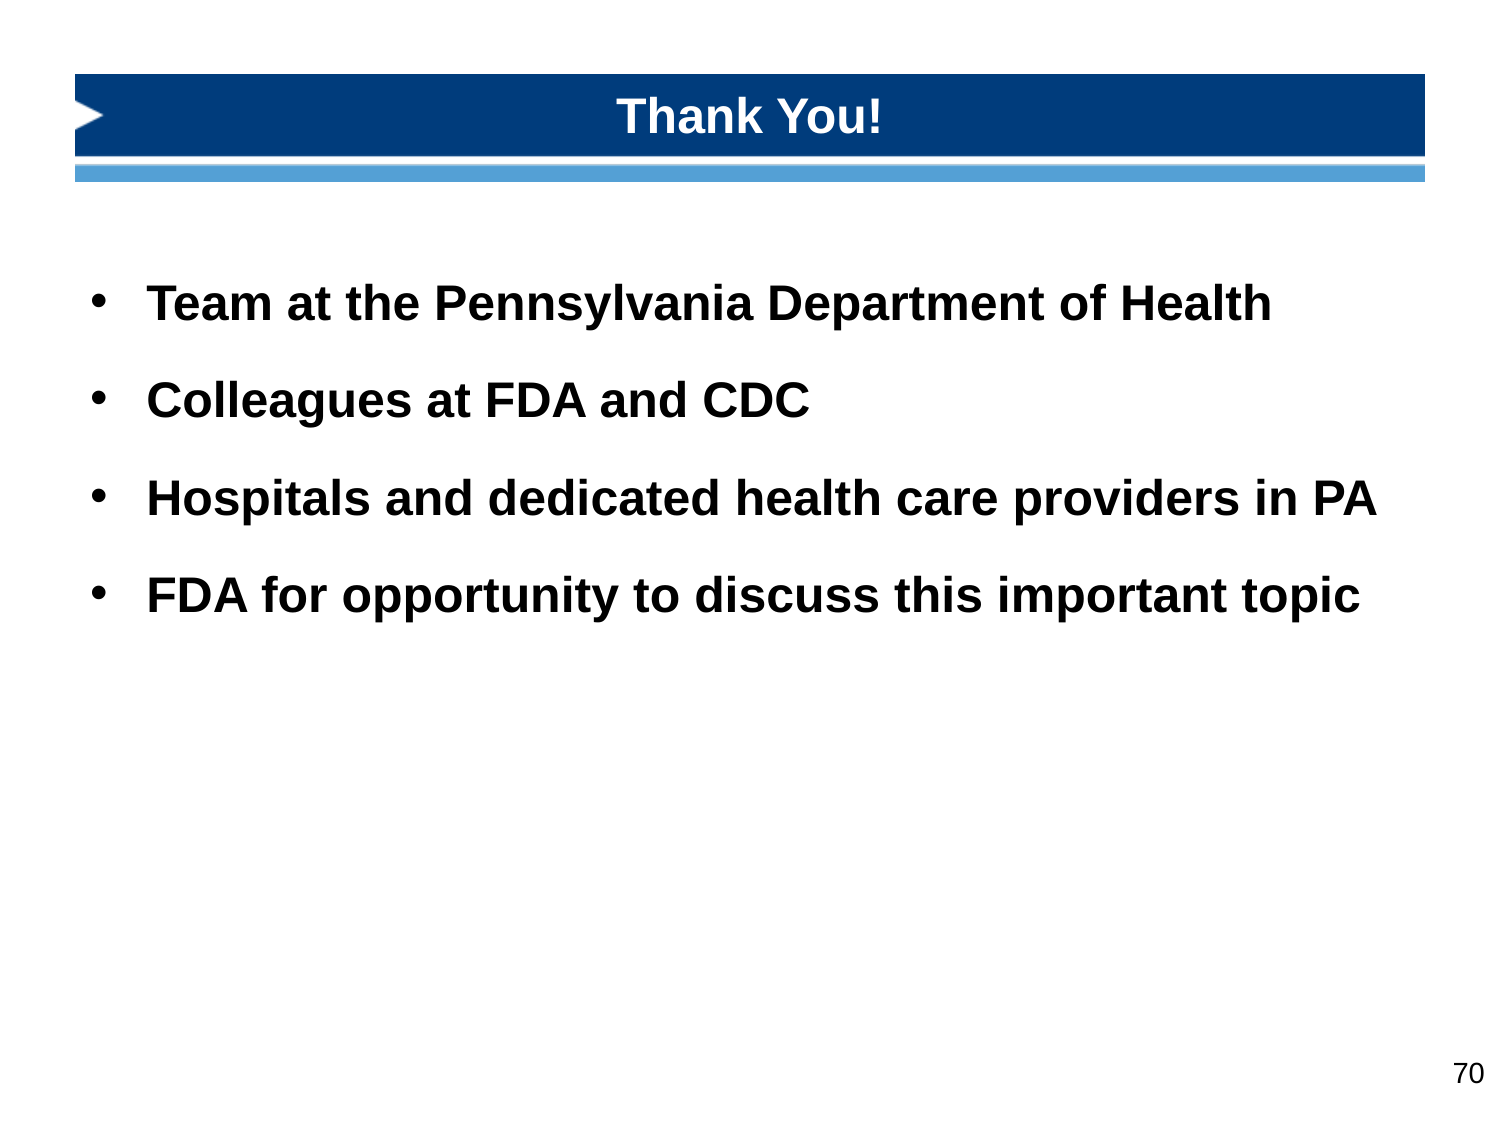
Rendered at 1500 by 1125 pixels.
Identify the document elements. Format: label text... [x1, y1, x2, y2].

title Thank You! [75, 45, 1425, 182]
list Team at the Pennsylvania Department of Health Colleagues at FDA and CDC Hospitals and dedicated health care providers in PA FDA for opportunity to discuss this important topic [75, 262, 1425, 1005]
slide_number 70 [1149, 1046, 1500, 1125]
